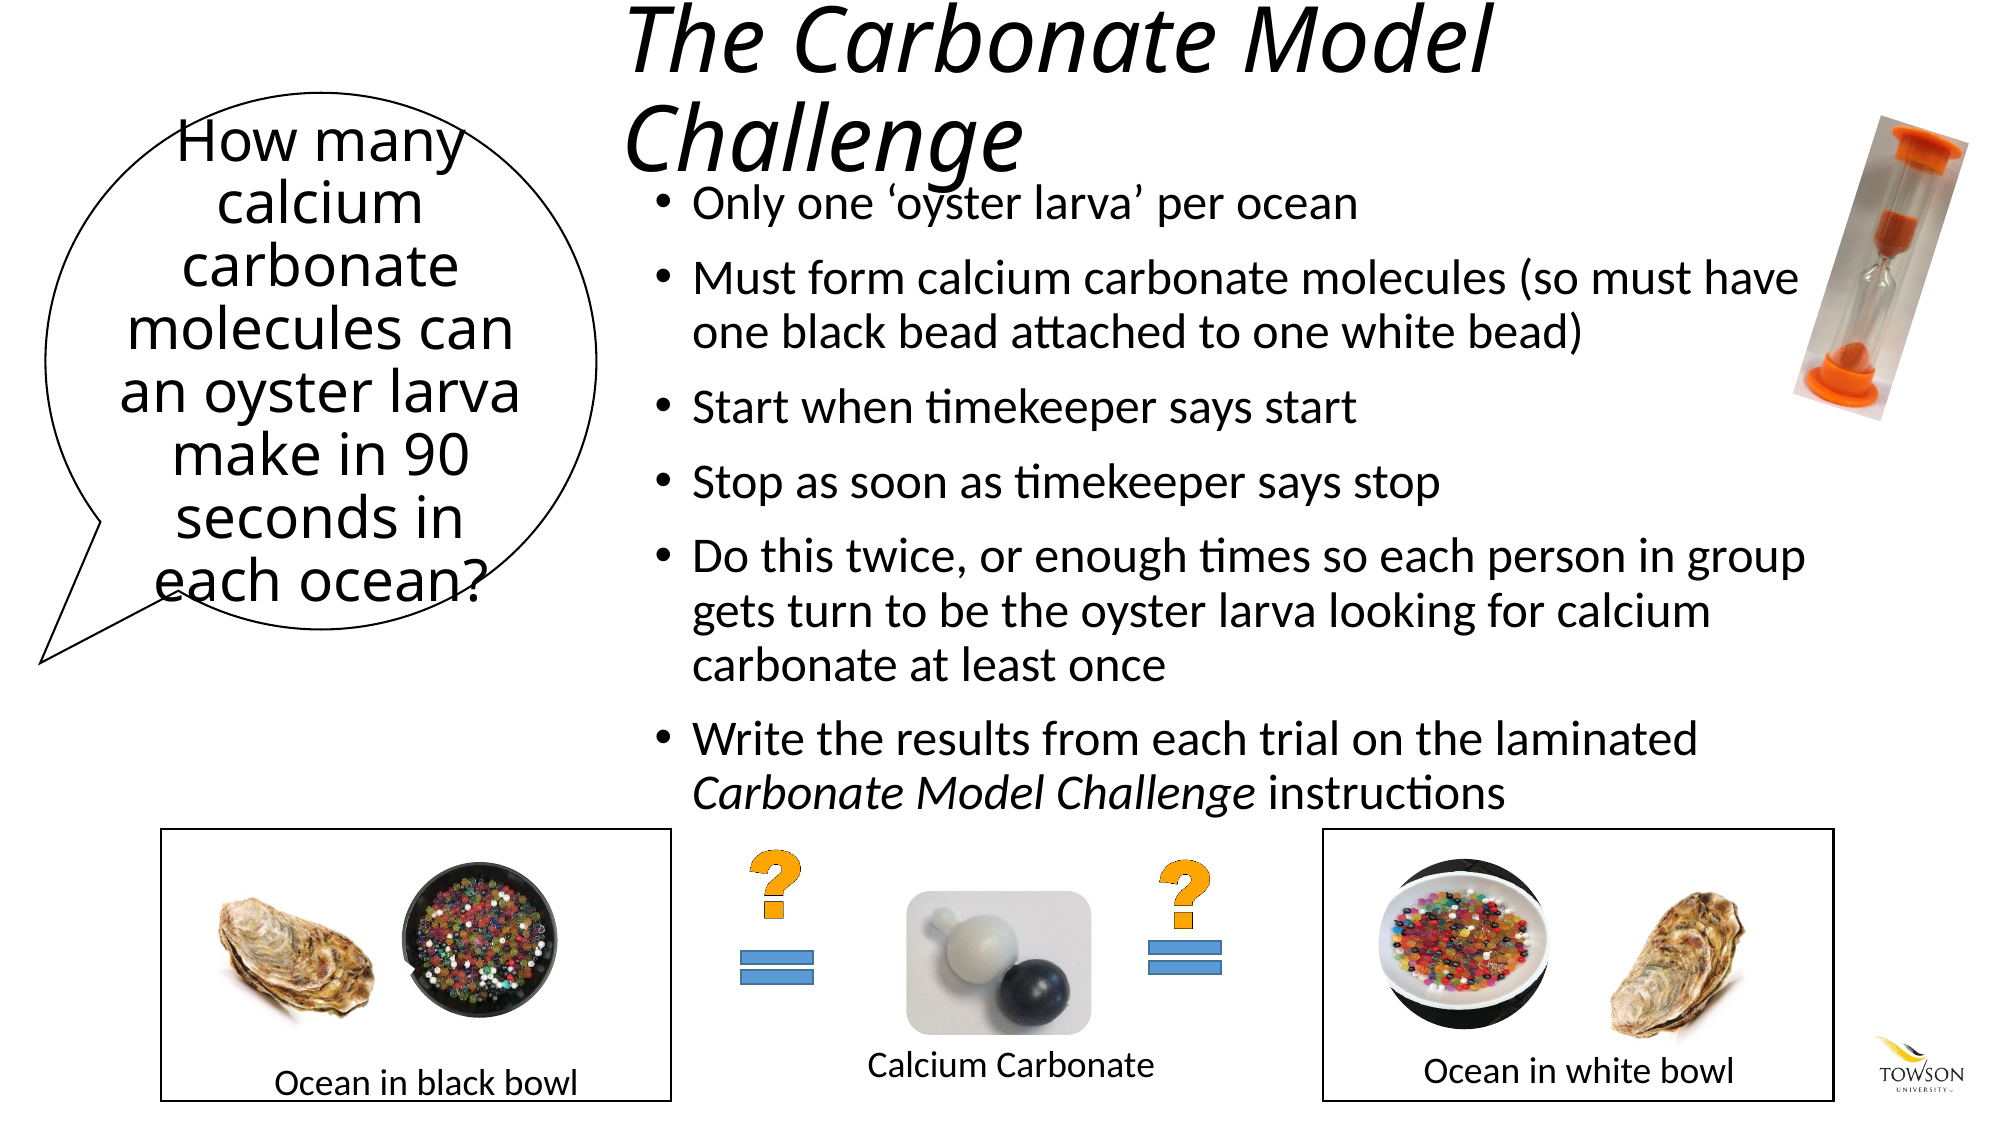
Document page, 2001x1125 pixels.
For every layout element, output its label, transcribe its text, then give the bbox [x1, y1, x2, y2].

text_box [740, 969, 814, 985]
picture [1874, 1036, 1964, 1092]
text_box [1323, 829, 1834, 1102]
list Only one ‘oyster larva’ per ocean Must form calcium carbonate molecules (so must have one black bead attached to one white bead) Start when timekeeper says start Stop as soon as timekeeper says stop Do this twice, or enough times so each person in group gets turn to be the oyster larva looking for calcium carbonate at least once Write the results from each trial on the laminated Carbonate Model Challenge instructions [639, 202, 1830, 710]
text_box [38, 91, 598, 666]
text_box [1148, 960, 1222, 975]
text_box The Carbonate Model Challenge [606, 0, 1881, 202]
text_box [740, 950, 814, 965]
picture [1141, 853, 1225, 938]
text_box Calcium Carbonate [852, 1032, 1171, 1093]
picture [1379, 858, 1550, 1030]
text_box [161, 829, 672, 1112]
picture [1734, 115, 2000, 422]
picture [401, 861, 558, 1018]
picture [906, 890, 1092, 1035]
picture [187, 890, 395, 1029]
picture [731, 843, 816, 927]
text_box [1148, 940, 1222, 955]
